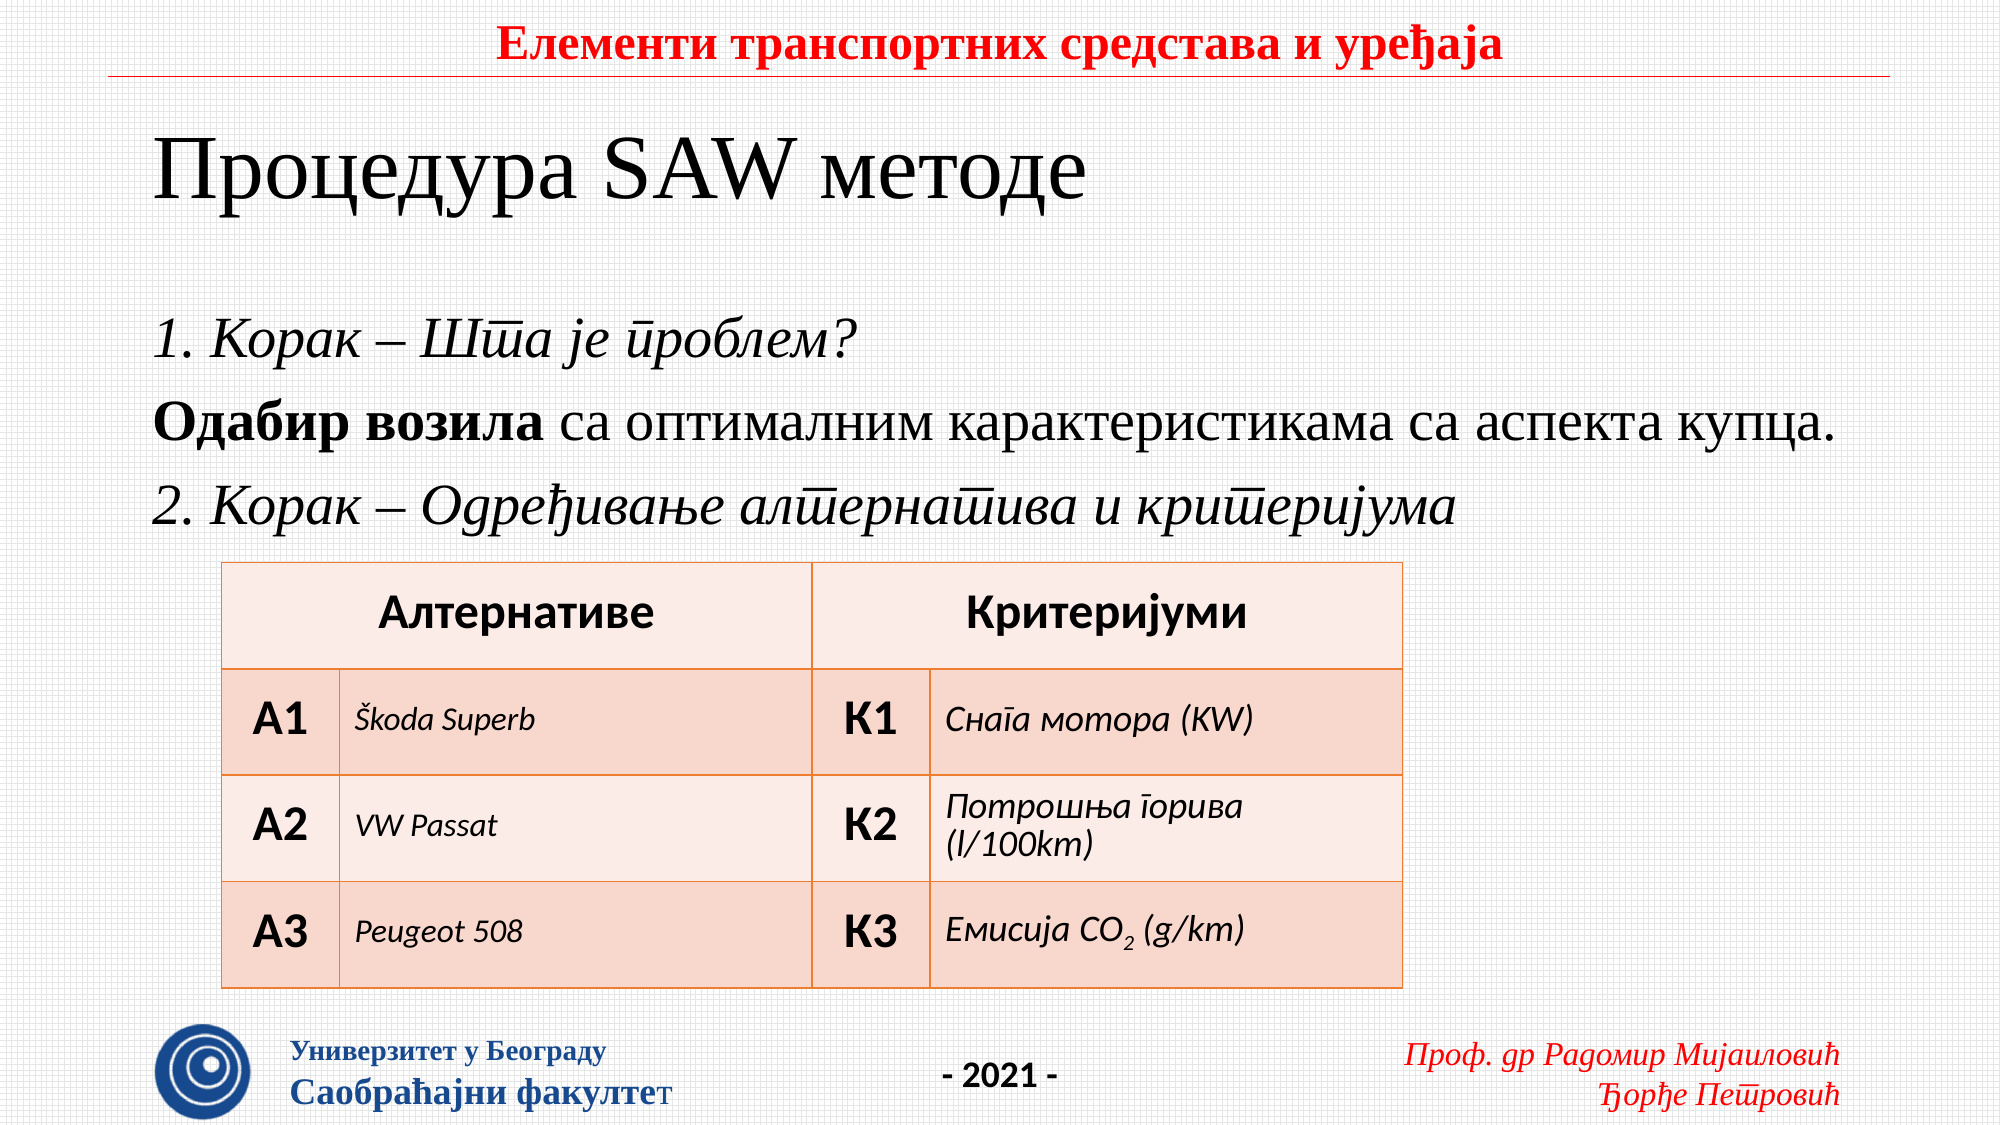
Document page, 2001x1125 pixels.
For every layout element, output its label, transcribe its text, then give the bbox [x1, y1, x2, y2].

table_header Алтернативе [222, 563, 811, 668]
table_cell Peugeot 508 [340, 882, 811, 987]
picture [137, 1024, 273, 1121]
table_cell Снага мотора (KW) [931, 670, 1402, 774]
list 1. Корак – Шта је проблем? Одабир возила са оптималним карактеристикама са аспекта купца. 2. Корак – Одређивање алтернатива и критеријума [137, 299, 1863, 1014]
table_cell Škoda Superb [340, 670, 811, 774]
title Процедура SAW методе [137, 59, 1863, 278]
table_cell А2 [222, 776, 339, 881]
table_cell А1 [222, 670, 339, 774]
table_cell Емисија CO2 (g/km) [931, 882, 1402, 987]
table_cell К1 [813, 670, 929, 774]
table_header Критеријуми [813, 563, 1402, 668]
table_cell К2 [813, 776, 929, 881]
table_cell Потрошња горива (l/100km) [931, 776, 1402, 881]
table_cell VW Passat [340, 776, 811, 881]
table_cell К3 [813, 882, 929, 987]
table_cell А3 [222, 882, 339, 987]
